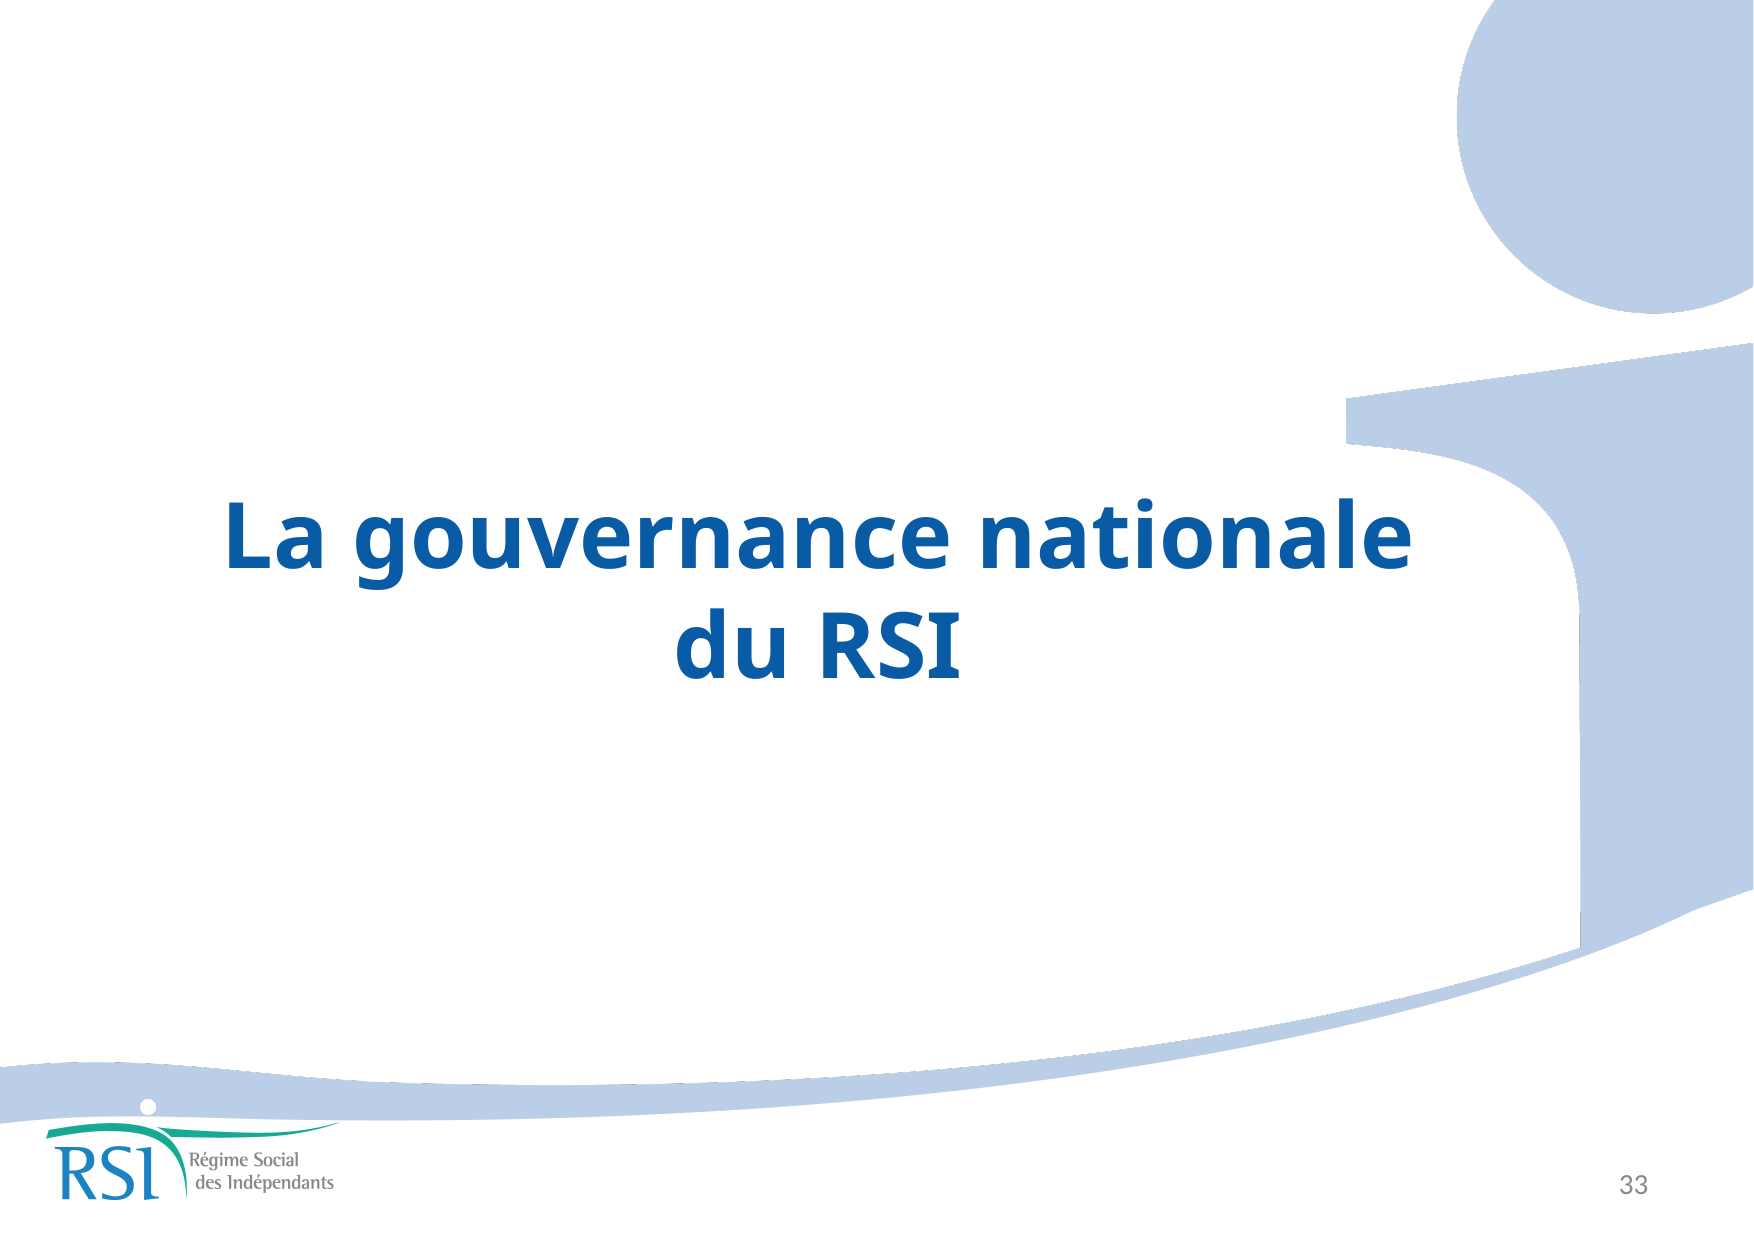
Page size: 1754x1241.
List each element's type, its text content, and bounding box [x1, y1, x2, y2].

picture [0, 0, 1754, 1241]
text_box La gouvernance nationale du RSI [146, 468, 1490, 706]
slide_number 33 [1256, 1149, 1666, 1216]
